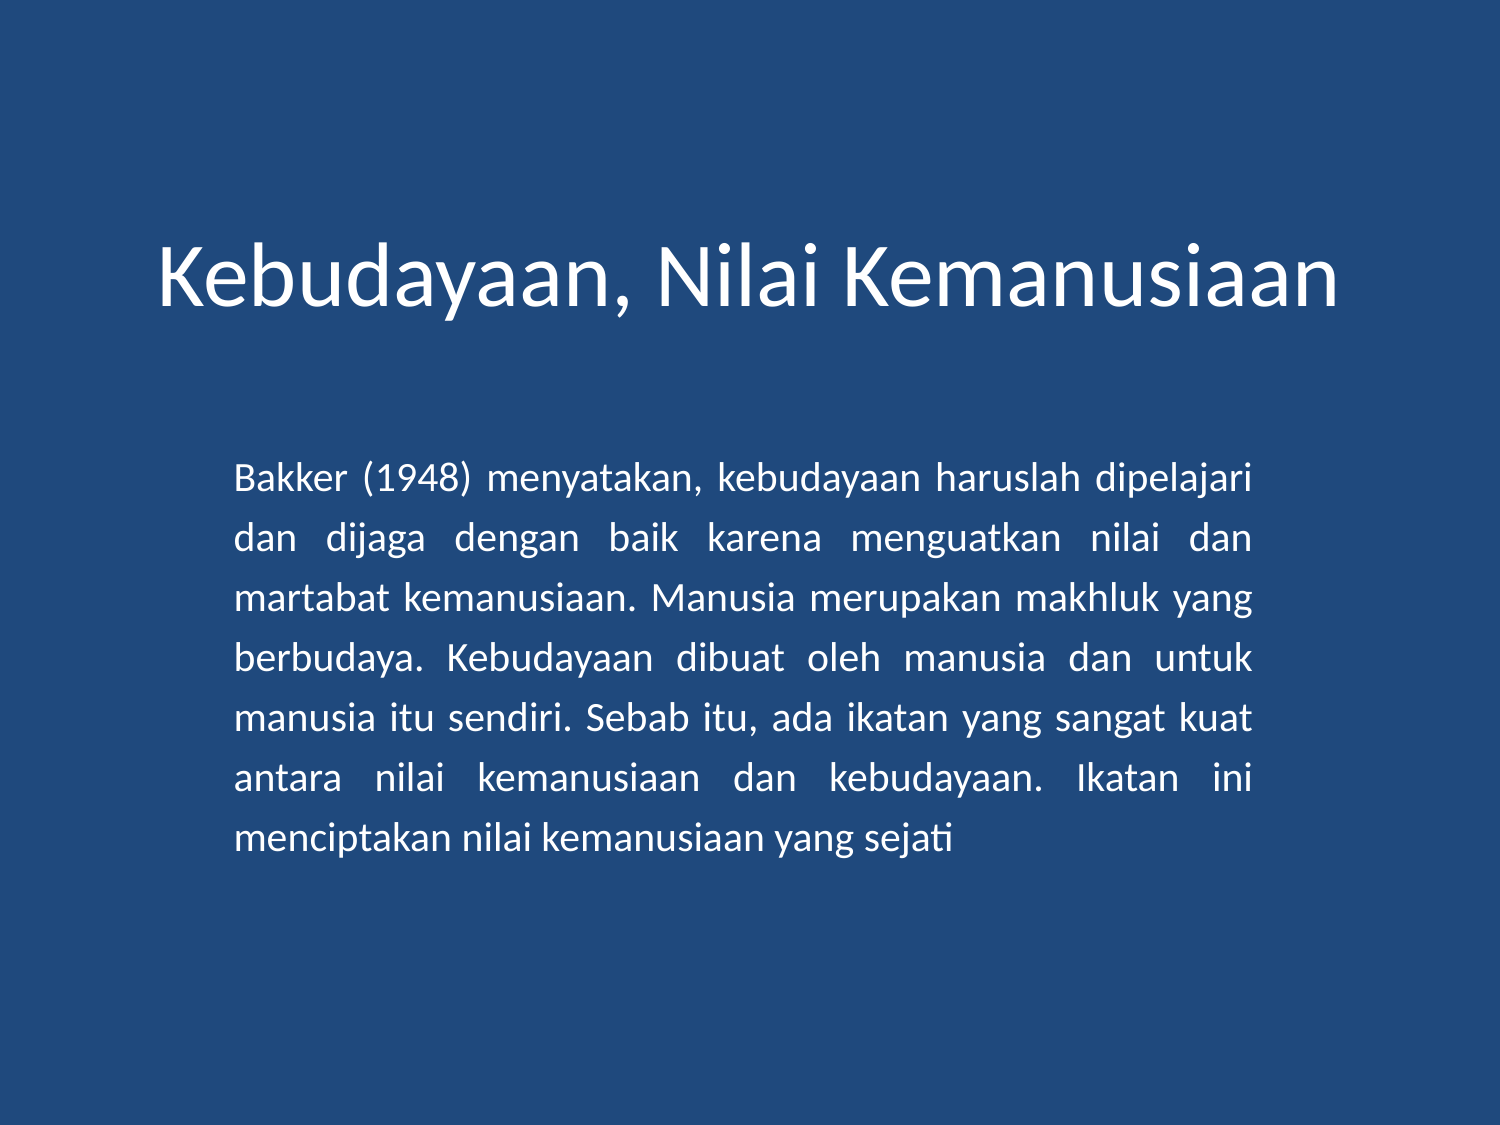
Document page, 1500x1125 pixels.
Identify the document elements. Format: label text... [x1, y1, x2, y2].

title Kebudayaan, Nilai Kemanusiaan [112, 149, 1388, 391]
subtitle Bakker (1948) menyatakan, kebudayaan haruslah dipelajari dan dijaga dengan baik karena menguatkan nilai dan martabat kemanusiaan. Manusia merupakan makhluk yang berbudaya. Kebudayaan dibuat oleh manusia dan untuk manusia itu sendiri. Sebab itu, ada ikatan yang sangat kuat antara nilai kemanusiaan dan kebudayaan. Ikatan ini menciptakan nilai kemanusiaan yang sejati [218, 432, 1269, 721]
